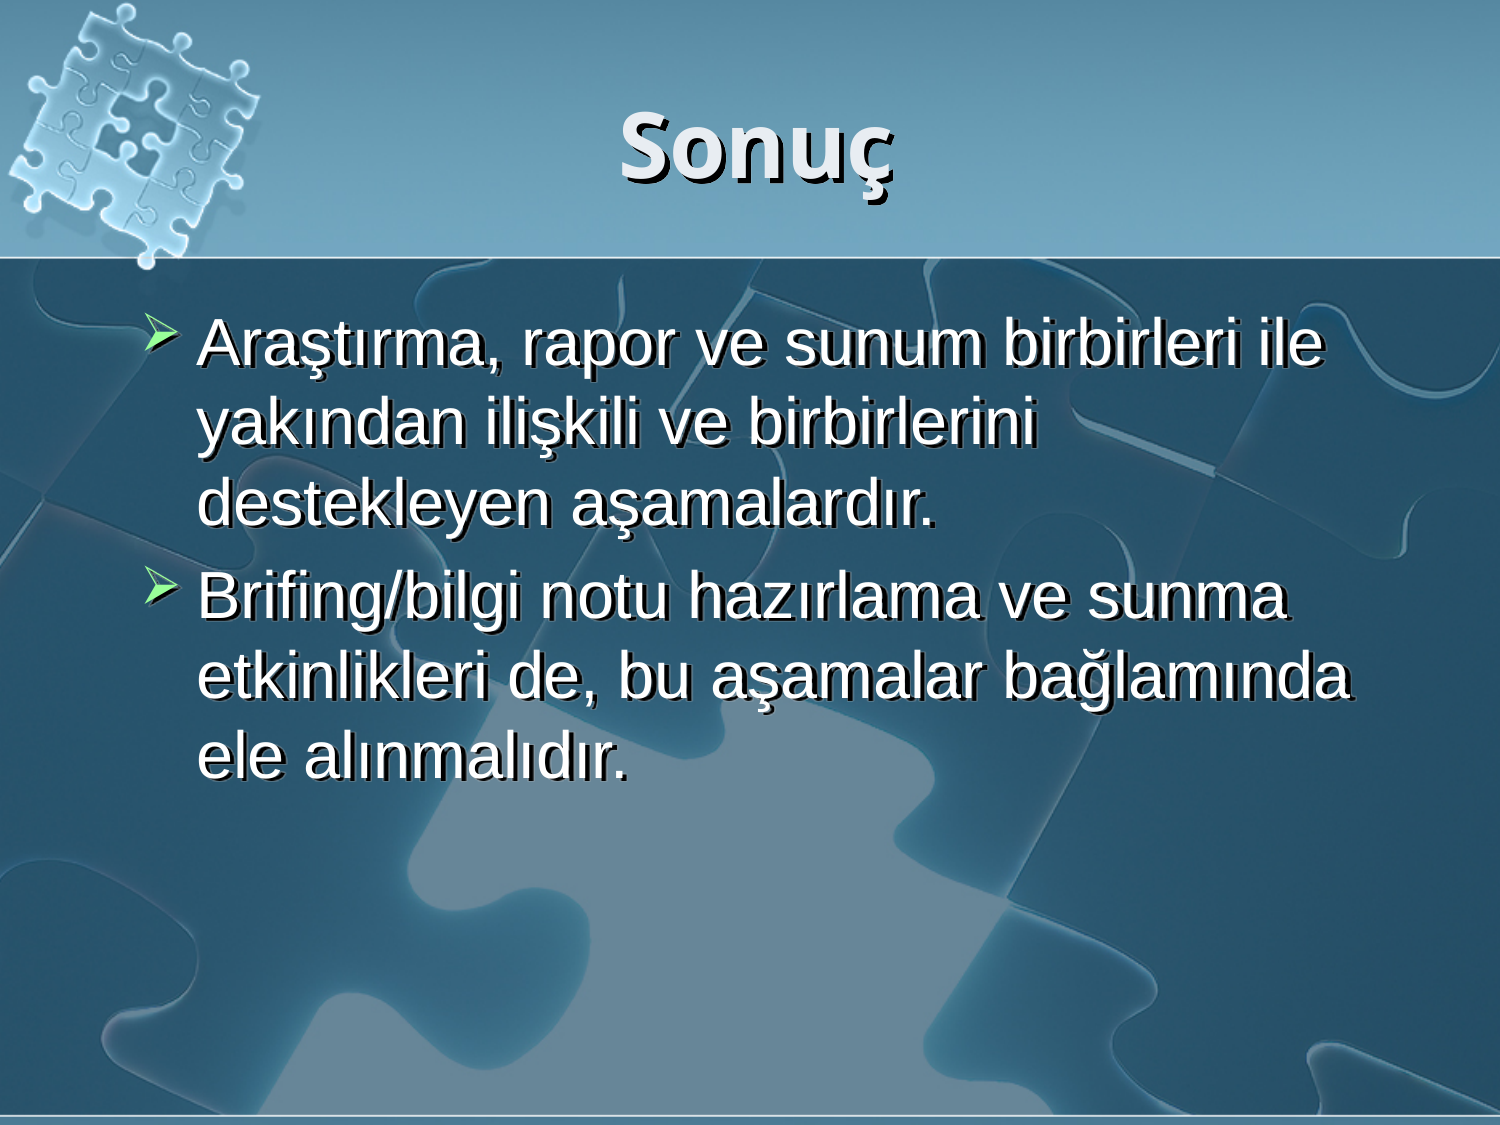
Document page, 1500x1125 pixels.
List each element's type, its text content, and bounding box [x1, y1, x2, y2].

list Araştırma, rapor ve sunum birbirleri ile yakından ilişkili ve birbirlerini destekleyen aşamalardır. Brifing/bilgi notu hazırlama ve sunma etkinlikleri de, bu aşamalar bağlamında ele alınmalıdır. [125, 290, 1388, 1071]
picture [0, 0, 1500, 1125]
title Sonuç [125, 54, 1388, 230]
